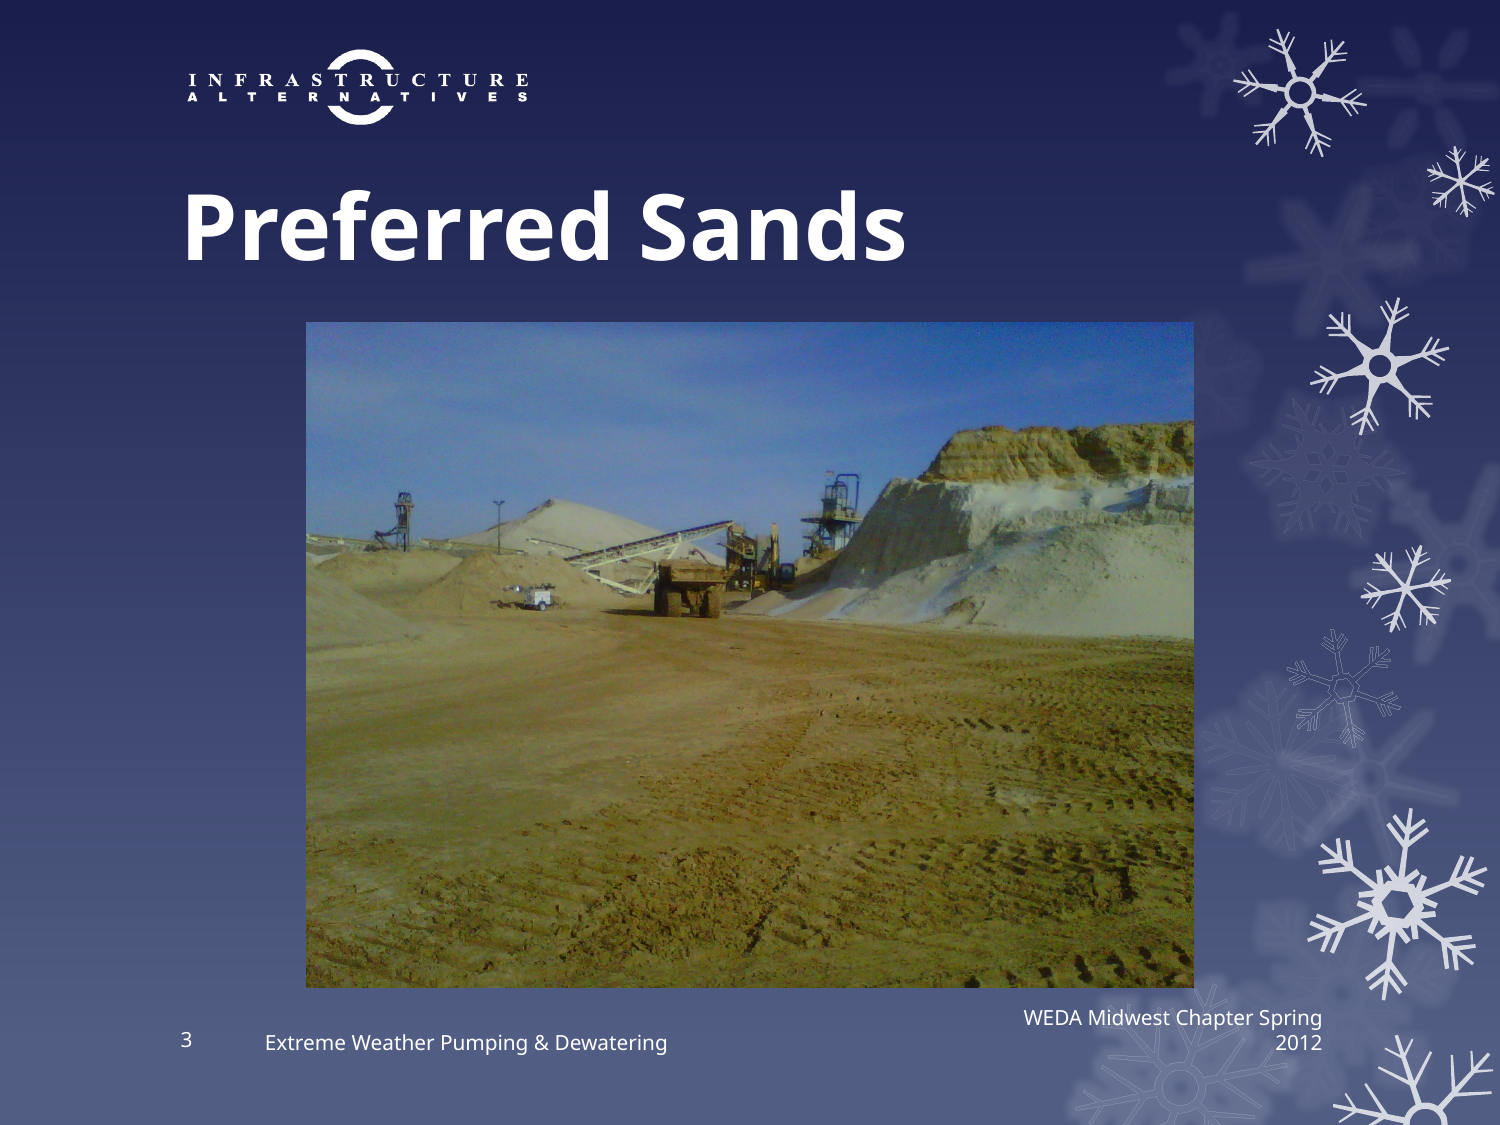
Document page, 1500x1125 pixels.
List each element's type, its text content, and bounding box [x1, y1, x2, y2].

slide_number 3 [165, 1002, 238, 1063]
footer Extreme Weather Pumping & Dewatering [249, 1002, 925, 1063]
picture [187, 49, 528, 125]
slide_number WEDA Midwest Chapter Spring 2012 [975, 1002, 1338, 1063]
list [306, 322, 1194, 988]
title Preferred Sands [165, 148, 1335, 300]
